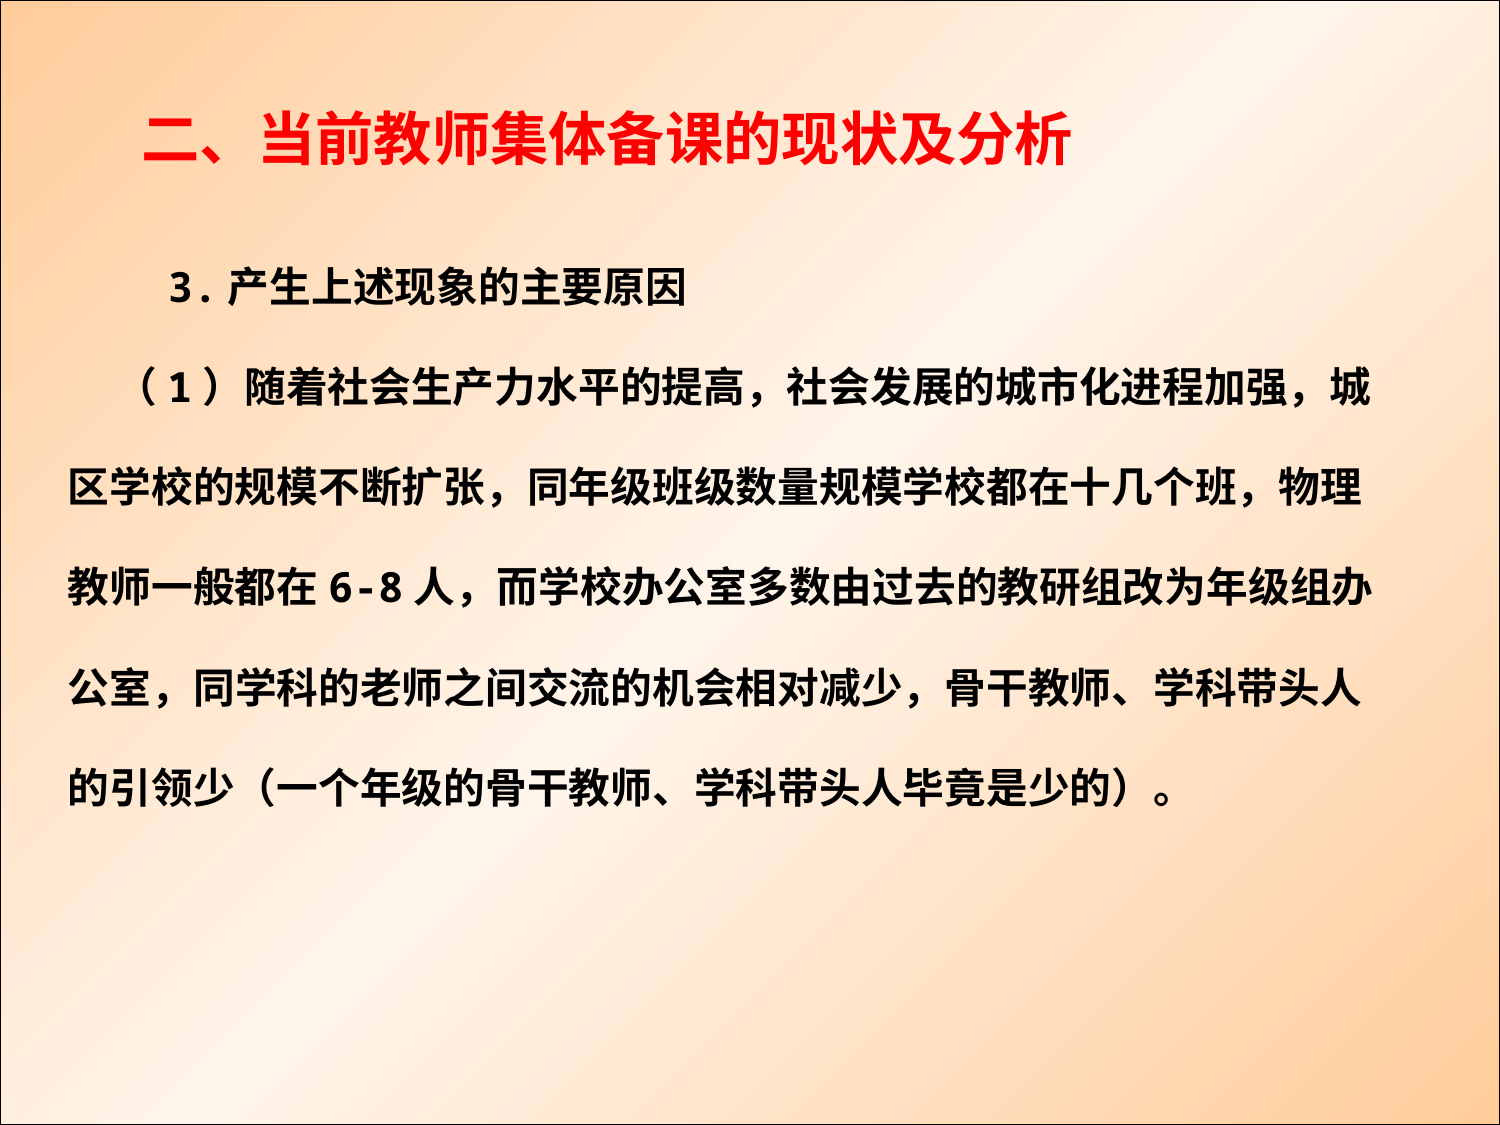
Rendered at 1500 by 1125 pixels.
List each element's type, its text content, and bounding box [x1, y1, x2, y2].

text_box [53, 66, 786, 190]
text_box 二、当前教师集体备课的现状及分析 [126, 94, 1138, 180]
text_box 3.产生上述现象的主要原因 （1）随着社会生产力水平的提高，社会发展的城市化进程加强，城区学校的规模不断扩张，同年级班级数量规模学校都在十几个班，物理教师一般都在6-8人，而学校办公室多数由过去的教研组改为年级组办公室，同学科的老师之间交流的机会相对减少，骨干教师、学科带头人的引领少（一个年级的骨干教师、学科带头人毕竟是少的）。 [53, 203, 1398, 819]
